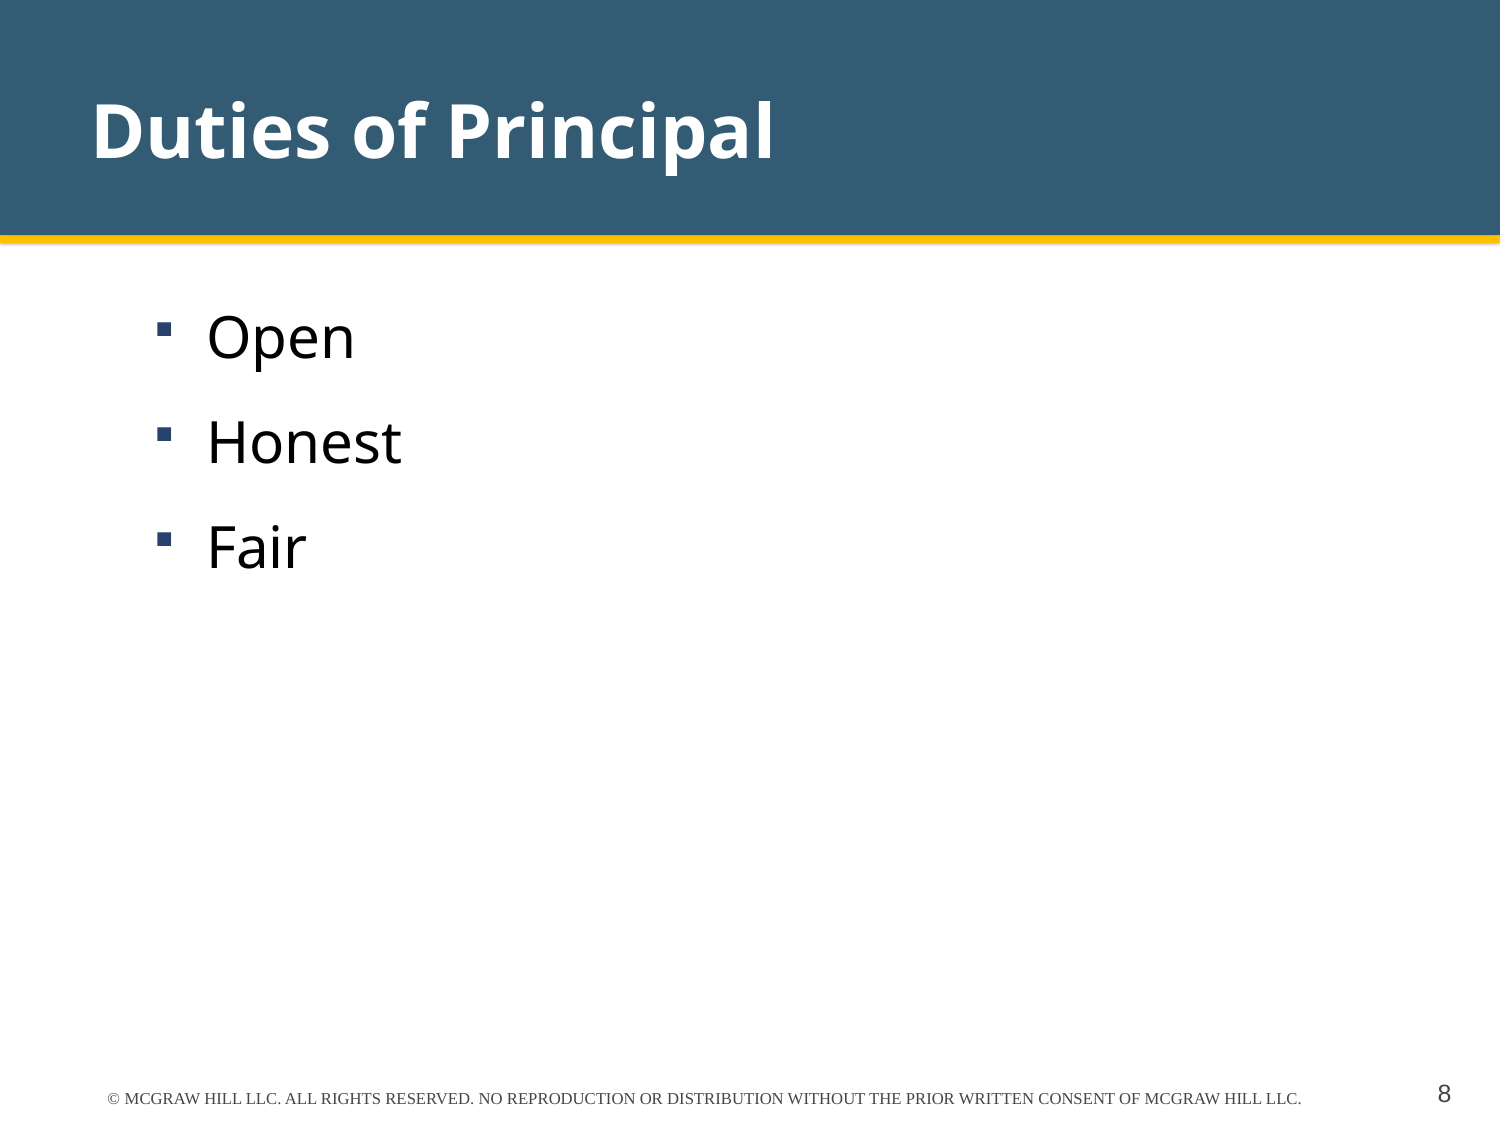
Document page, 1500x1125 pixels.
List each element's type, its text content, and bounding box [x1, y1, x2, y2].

footer © MCGRAW HILL LLC. ALL RIGHTS RESERVED. NO REPRODUCTION OR DISTRIBUTION WITHOUT THE PRIOR WRITTEN CONSENT OF MCGRAW HILL LLC. [75, 1062, 1337, 1108]
list Open Honest Fair [125, 249, 1425, 1075]
title Duties of Principal [75, 25, 1425, 231]
slide_number 8 [1345, 1062, 1467, 1108]
